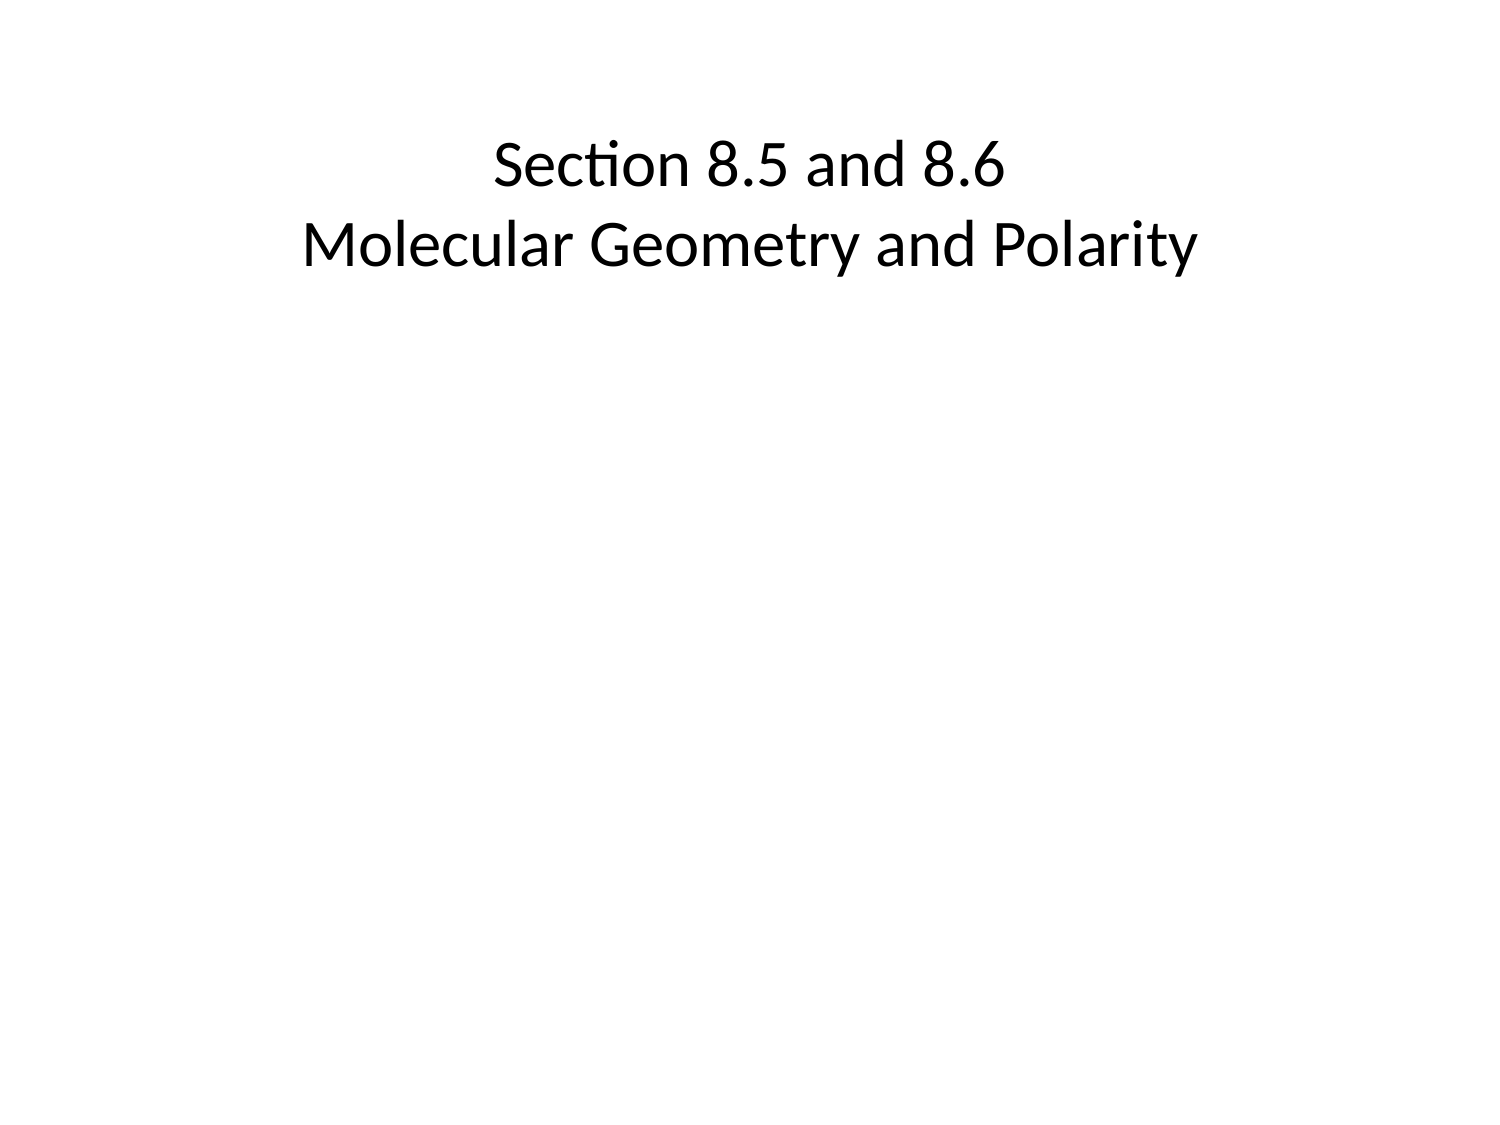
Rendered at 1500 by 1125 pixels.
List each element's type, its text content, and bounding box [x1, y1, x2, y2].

title Section 8.5 and 8.6 Molecular Geometry and Polarity [112, 112, 1388, 288]
